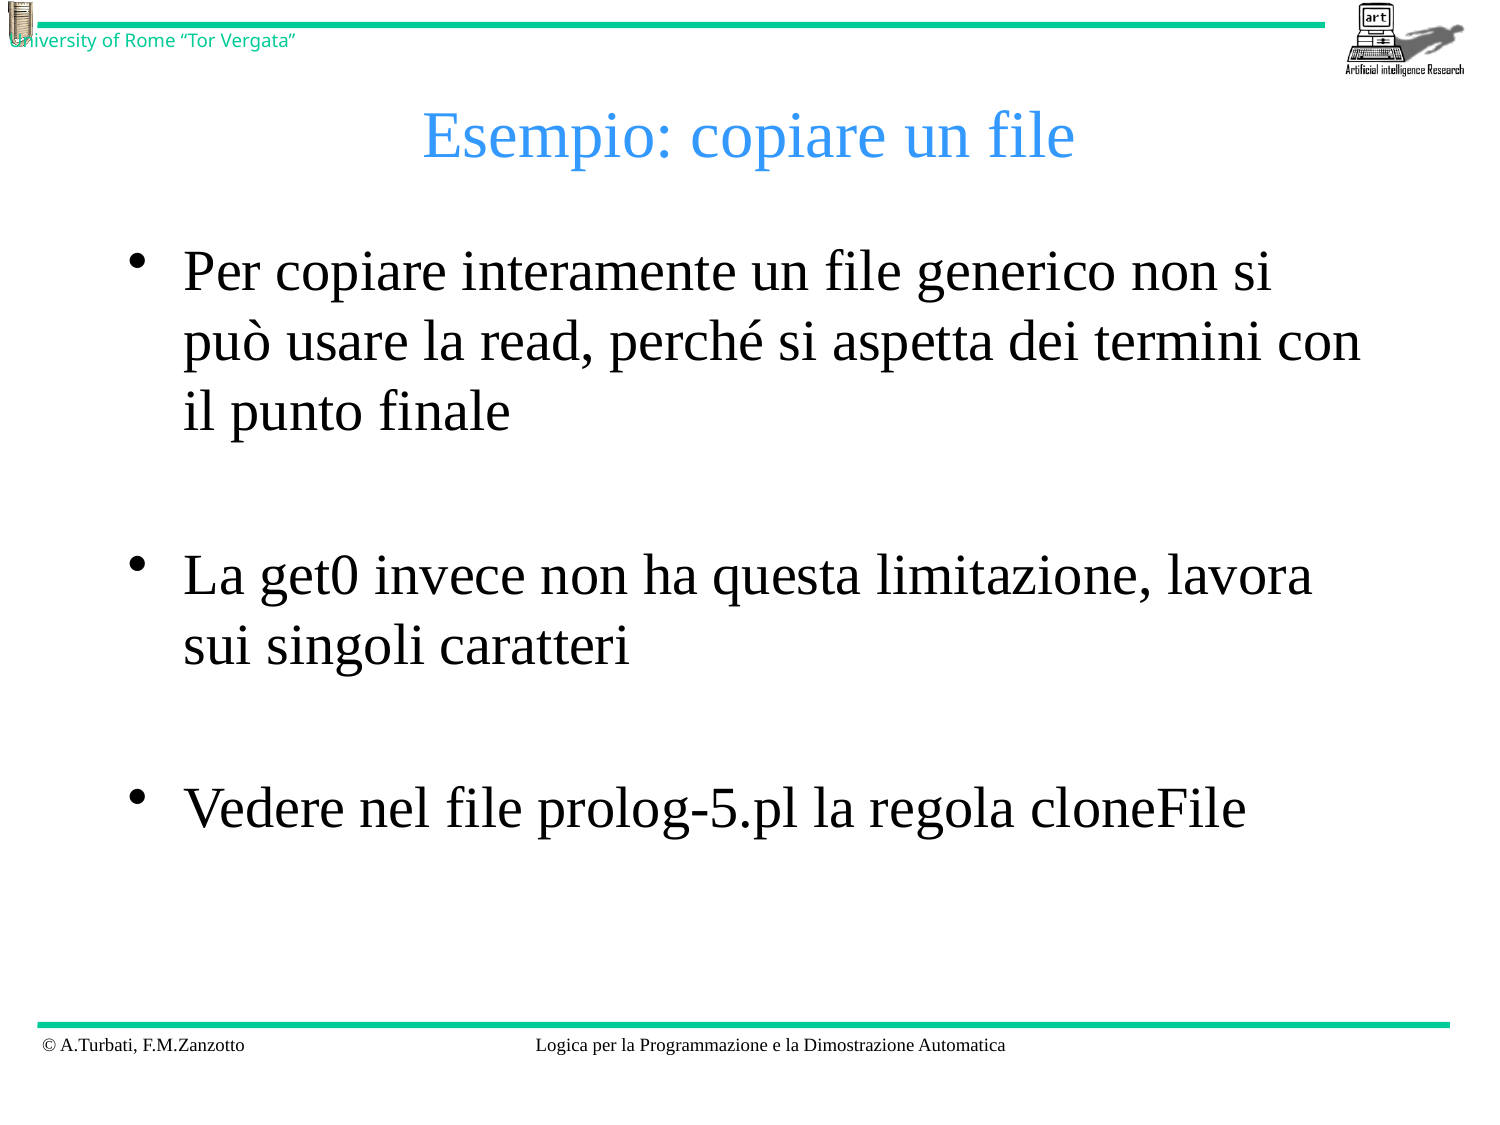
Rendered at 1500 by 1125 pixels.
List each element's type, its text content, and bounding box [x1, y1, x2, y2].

title Esempio: copiare un file [112, 74, 1388, 188]
picture [4, 0, 38, 50]
picture [1337, 0, 1475, 77]
list Per copiare interamente un file generico non si può usare la read, perché si aspetta dei termini con il punto finale La get0 invece non ha questa limitazione, lavora sui singoli caratteri Vedere nel file prolog-5.pl la regola cloneFile [112, 224, 1388, 1001]
